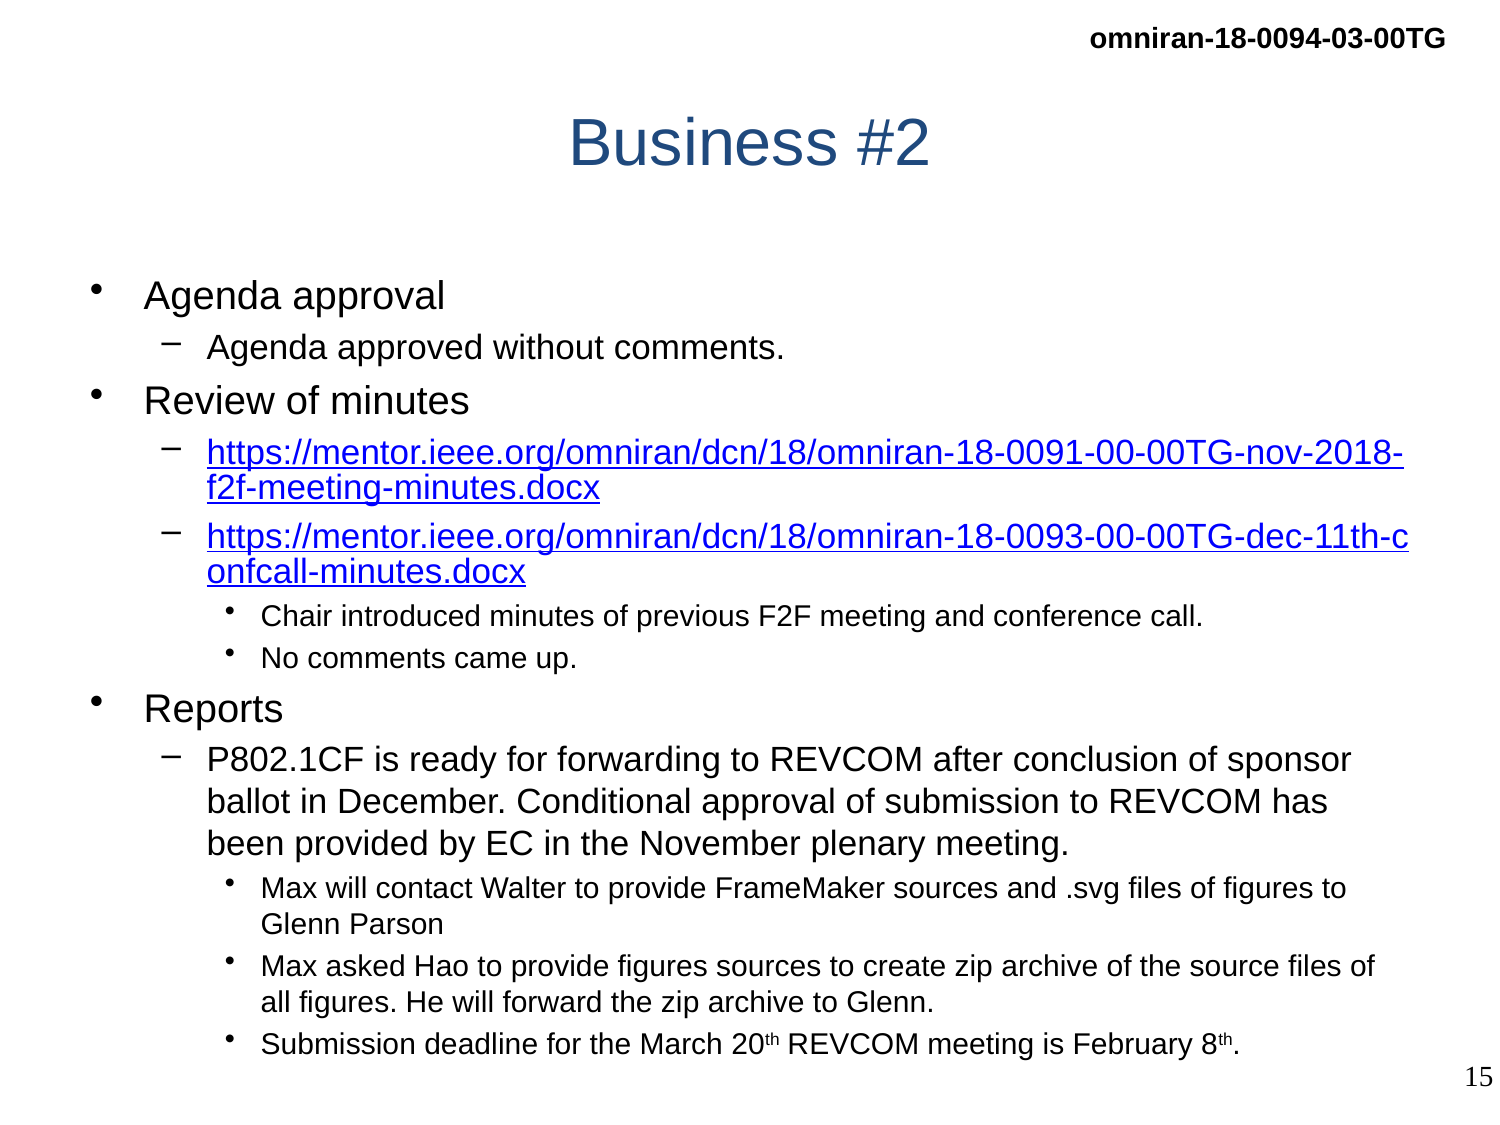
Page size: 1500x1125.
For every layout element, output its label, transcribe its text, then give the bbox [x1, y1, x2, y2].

list Agenda approval Agenda approved without comments. Review of minutes https://mentor.ieee.org/omniran/dcn/18/omniran-18-0091-00-00TG-nov-2018-f2f-meeting-minutes.docx https://mentor.ieee.org/omniran/dcn/18/omniran-18-0093-00-00TG-dec-11th-confcall-minutes.docx Chair introduced minutes of previous F2F meeting and conference call. No comments came up. Reports P802.1CF is ready for forwarding to REVCOM after conclusion of sponsor ballot in December. Conditional approval of submission to REVCOM has been provided by EC in the November plenary meeting. Max will contact Walter to provide FrameMaker sources and .svg files of figures to Glenn Parson Max asked Hao to provide figures sources to create zip archive of the source files of all figures. He will forward the zip archive to Glenn. Submission deadline for the March 20th REVCOM meeting is February 8th. [75, 262, 1425, 1005]
title Business #2 [75, 45, 1425, 233]
